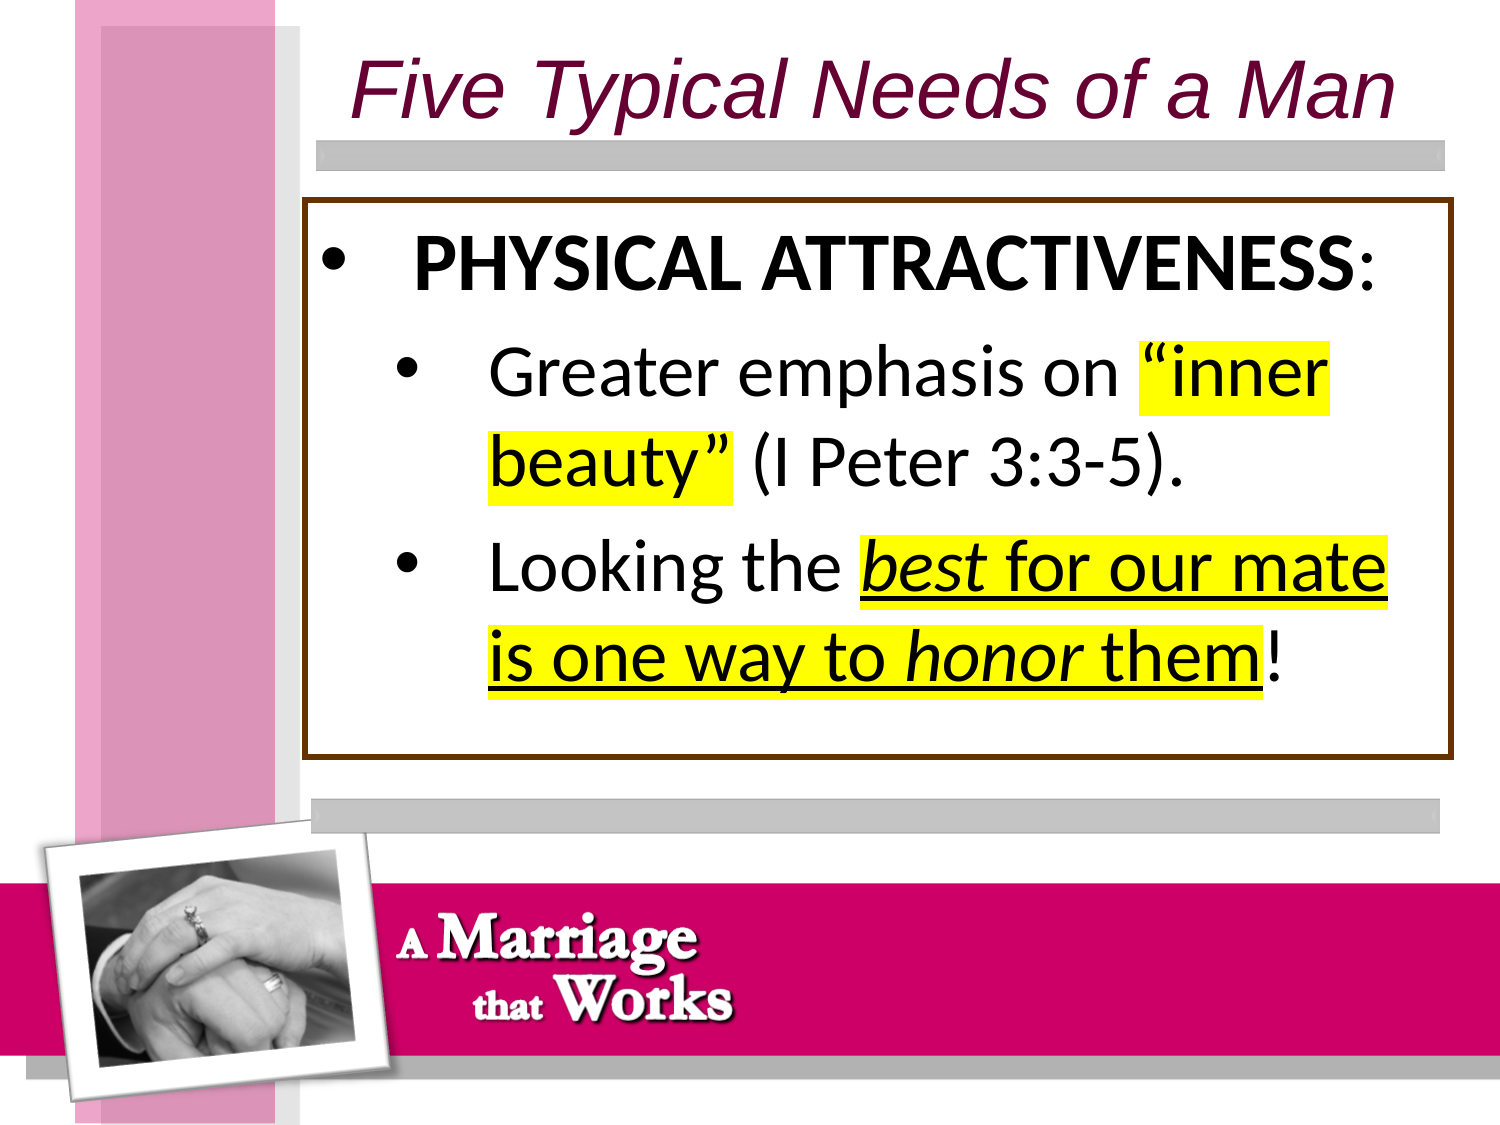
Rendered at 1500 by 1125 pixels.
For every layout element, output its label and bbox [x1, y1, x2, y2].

text_box [309, 795, 1442, 837]
text_box [0, 0, 1500, 1125]
picture [370, 873, 798, 1048]
text_box [313, 138, 1447, 174]
